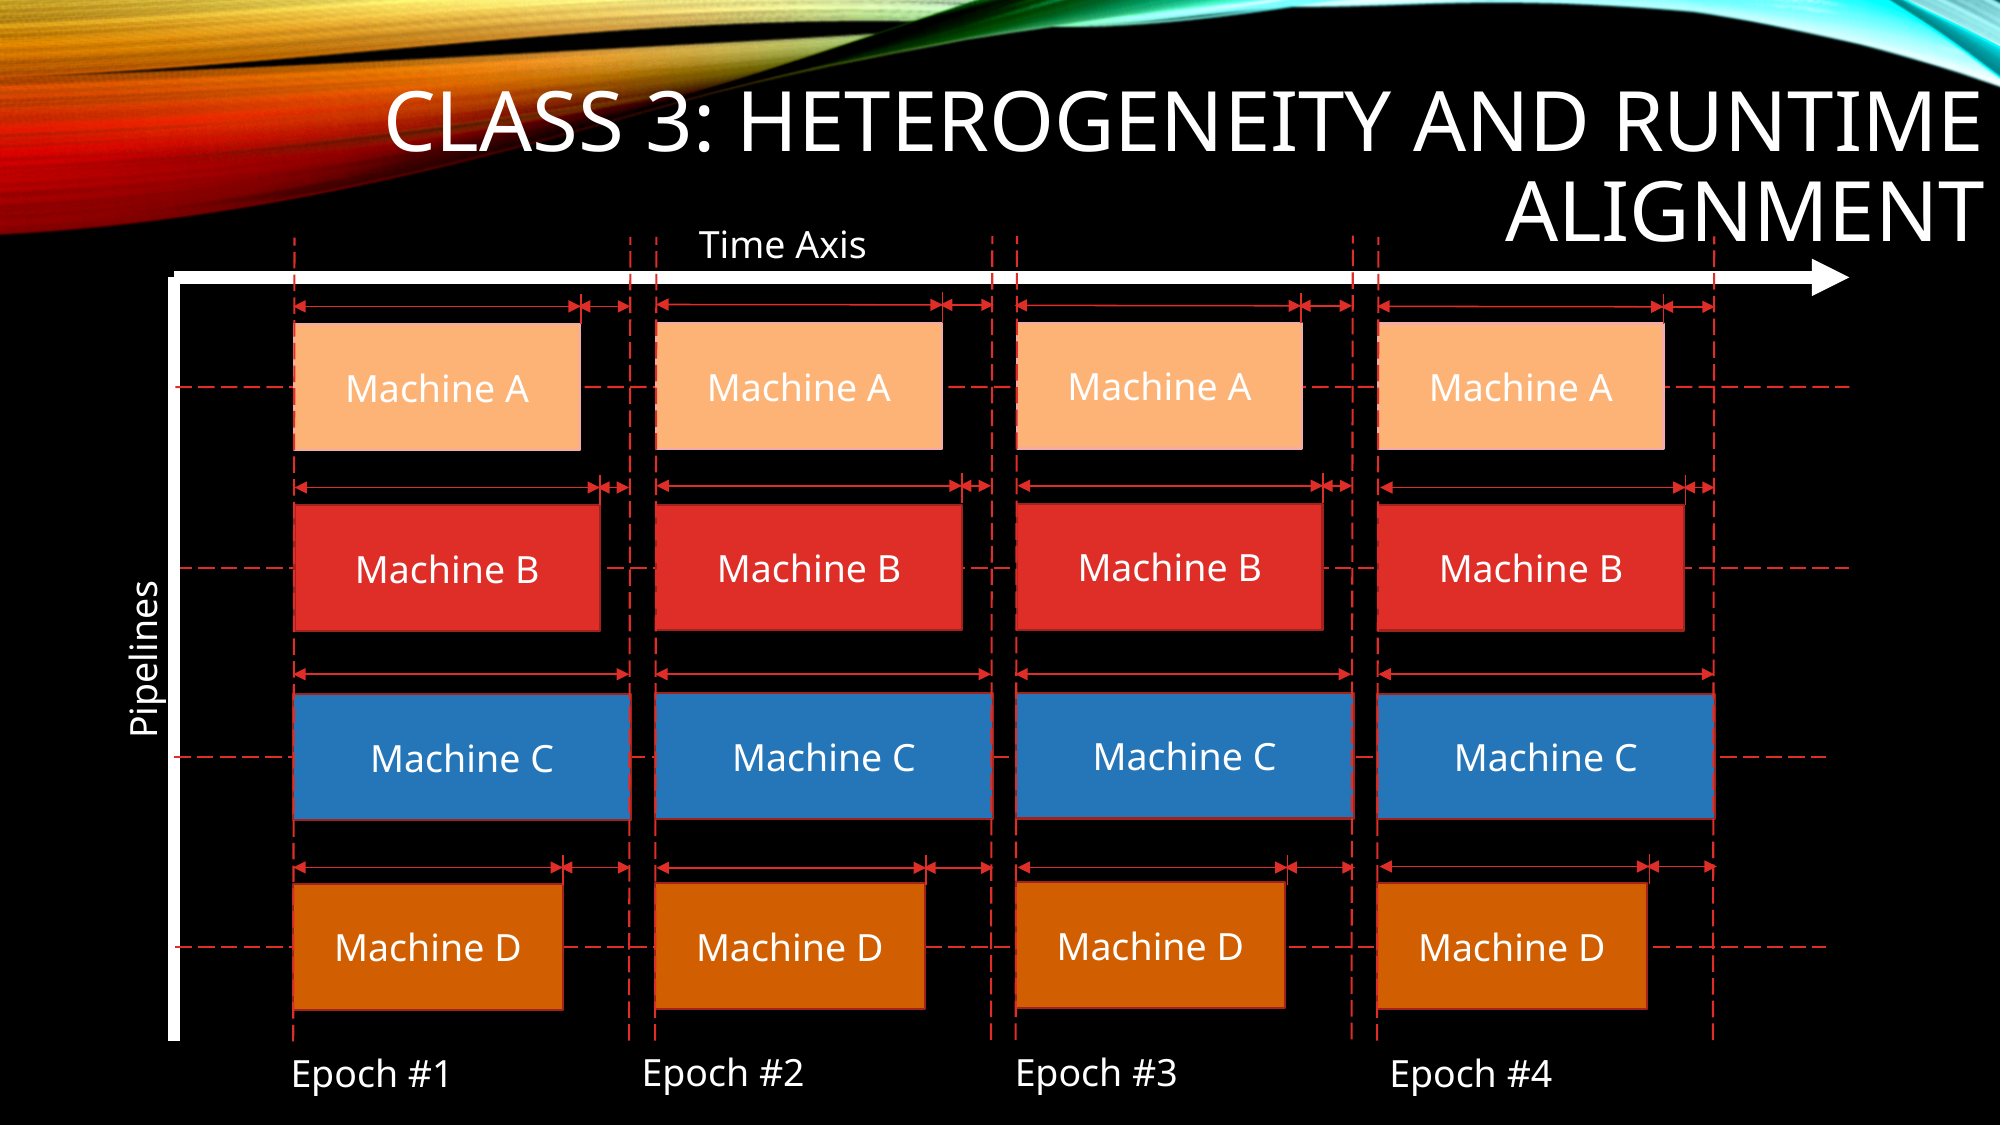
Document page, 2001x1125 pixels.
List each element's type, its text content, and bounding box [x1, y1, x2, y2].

text_box Machine A [1018, 388, 1303, 450]
text_box Machine A [657, 322, 943, 386]
text_box Machine B [295, 569, 601, 632]
text_box Epoch #3 [1000, 1041, 1193, 1102]
text_box Epoch #2 [626, 1041, 820, 1102]
text_box Pipelines [112, 565, 172, 754]
text_box Machine D [1018, 881, 1286, 946]
text_box Machine C [1379, 758, 1712, 820]
text_box Machine C [295, 693, 628, 756]
text_box Epoch #1 [275, 1042, 469, 1102]
text_box Epoch #4 [1374, 1042, 1568, 1103]
text_box Machine B [1379, 569, 1685, 632]
title Class 3: Heterogeneity and Runtime Alignment [0, 63, 2000, 276]
text_box Machine D [1379, 882, 1648, 946]
text_box Machine D [295, 948, 564, 1011]
text_box Machine D [1379, 948, 1648, 1010]
text_box Machine D [295, 883, 564, 946]
text_box Machine A [295, 323, 581, 386]
text_box Machine C [657, 692, 990, 756]
text_box Machine D [1018, 948, 1286, 1009]
text_box Machine A [657, 388, 943, 450]
text_box Machine C [295, 758, 628, 821]
text_box Machine A [295, 388, 581, 451]
text_box Machine B [1379, 504, 1685, 567]
text_box Time Axis [684, 213, 882, 274]
text_box Machine C [657, 758, 990, 820]
text_box Machine A [1379, 322, 1665, 386]
text_box Machine C [1018, 758, 1351, 820]
text_box Machine B [657, 569, 963, 631]
text_box Machine B [1018, 503, 1324, 567]
text_box Machine D [657, 948, 926, 1010]
text_box Machine A [1379, 388, 1665, 450]
text_box Machine C [1018, 692, 1351, 756]
text_box Machine D [657, 882, 926, 946]
text_box Machine A [1018, 322, 1303, 386]
text_box Machine B [1018, 569, 1324, 631]
picture [0, 0, 2000, 63]
text_box Machine B [295, 504, 601, 567]
text_box Machine B [657, 504, 963, 567]
text_box Machine C [1379, 693, 1712, 756]
